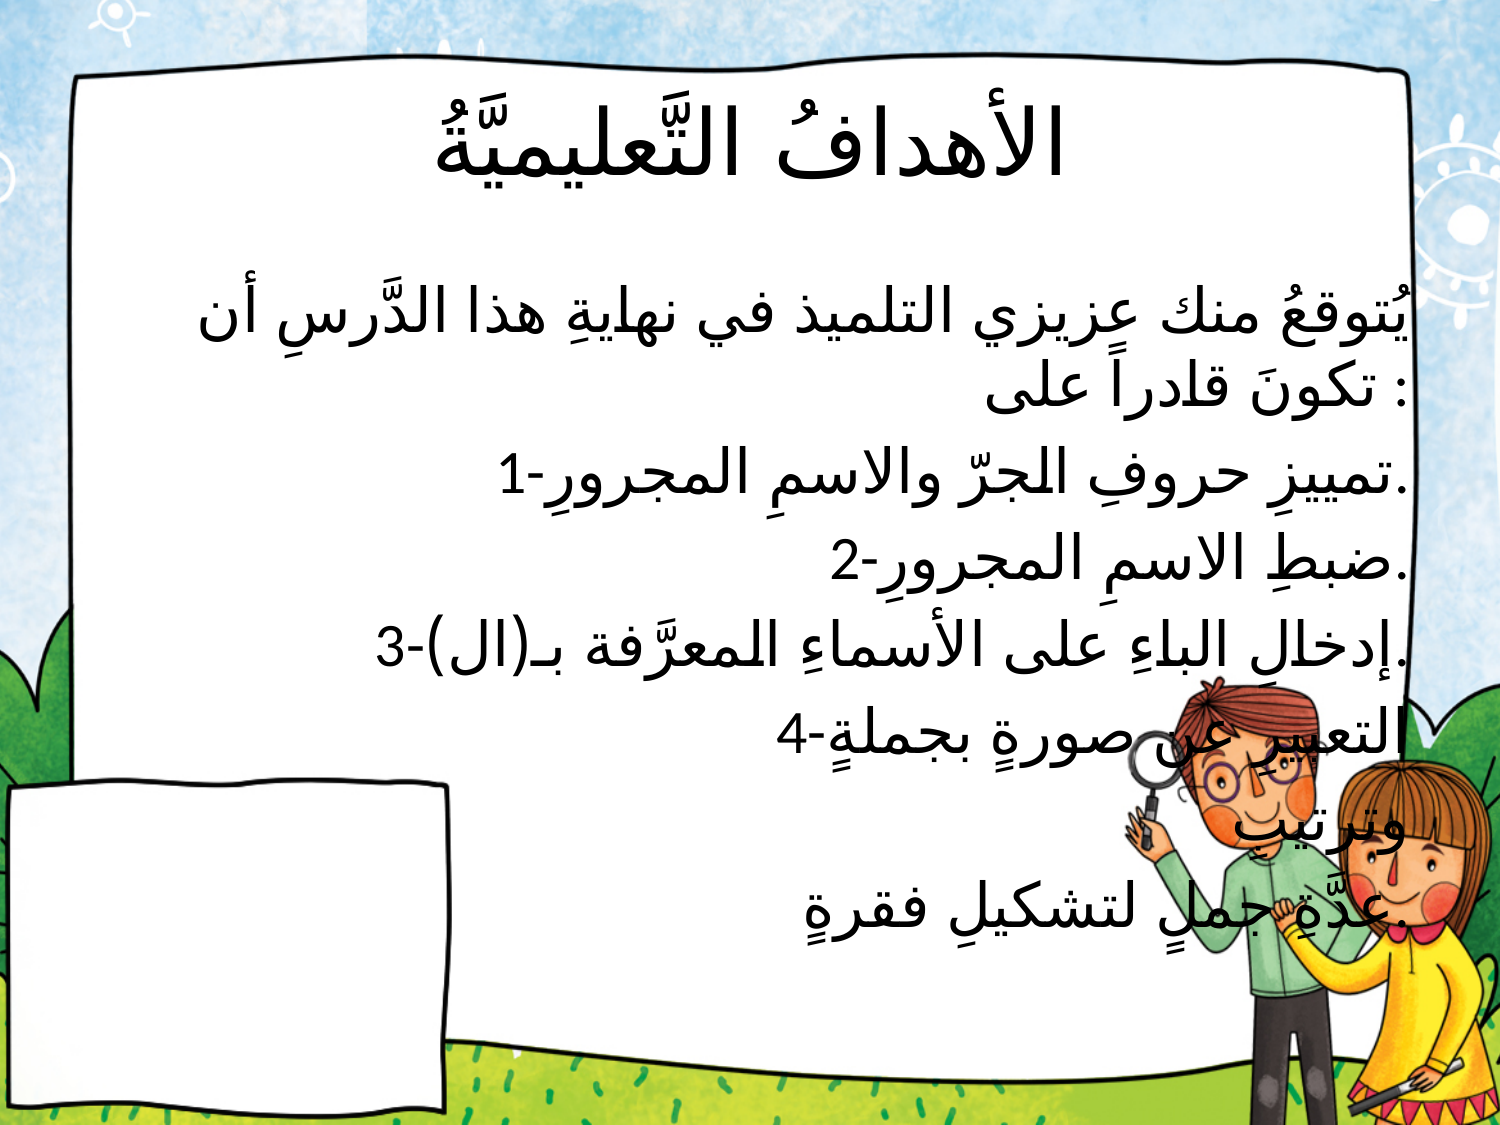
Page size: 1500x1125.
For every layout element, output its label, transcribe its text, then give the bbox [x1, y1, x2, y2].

title الأهدافُ التَّعليميَّةُ [75, 45, 1425, 233]
picture [0, 0, 1500, 1125]
list يُتوقعُ منك عزيزي التلميذ في نهايةِ هذا الدَّرسِ أن تكونَ قادراً على : 1-تمييزِ حروفِ الجرّ والاسمِ المجرورِ. 2-ضبطِ الاسمِ المجرورِ. 3-إدخالِ الباءِ على الأسماءِ المعرَّفة بـ(ال). 4-التعبيرِ عن صورةٍ بجملةٍ وترتيبِ عدَّةِ جملٍ لتشكيلِ فقرةٍ. [75, 262, 1425, 1005]
